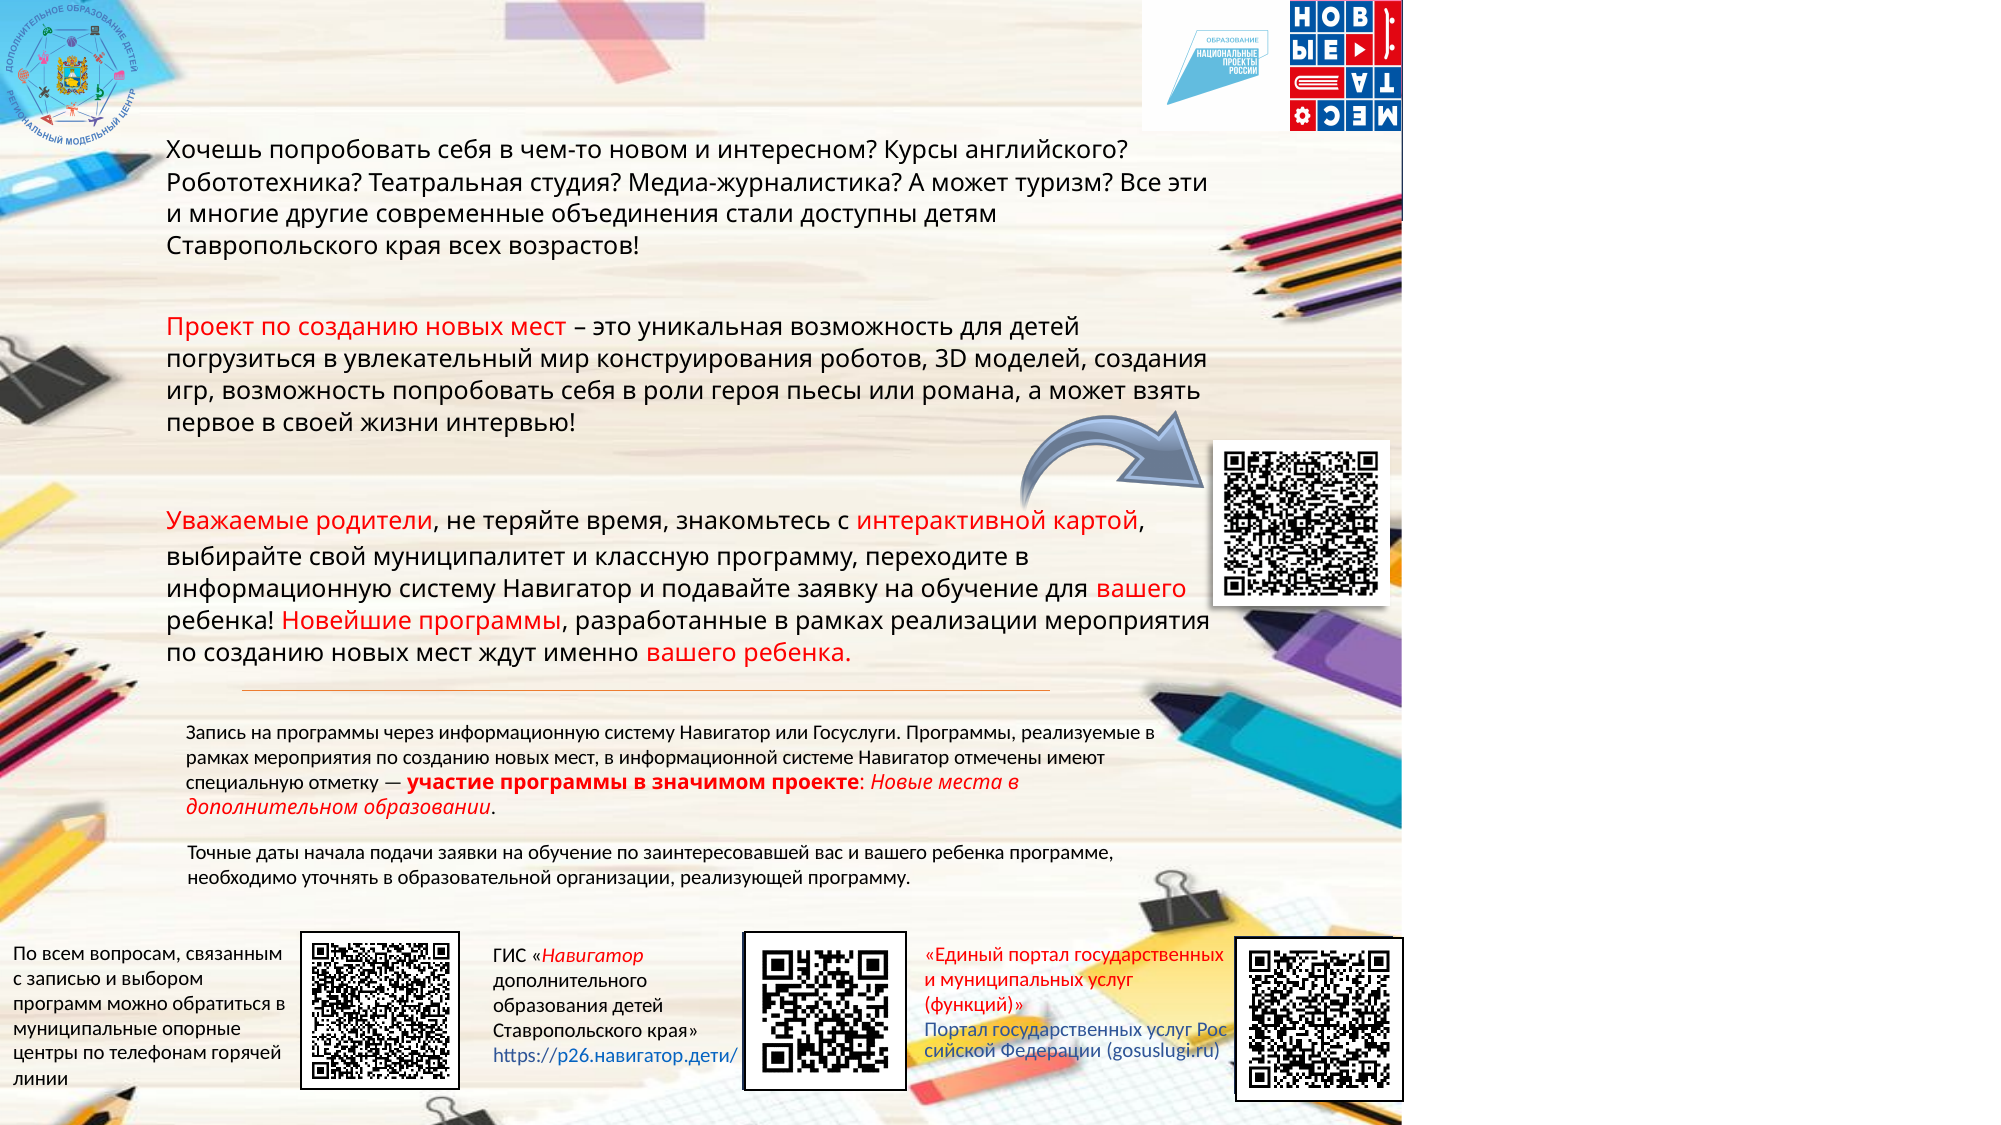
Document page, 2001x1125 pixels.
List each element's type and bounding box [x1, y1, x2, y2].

picture [0, 0, 1402, 1125]
